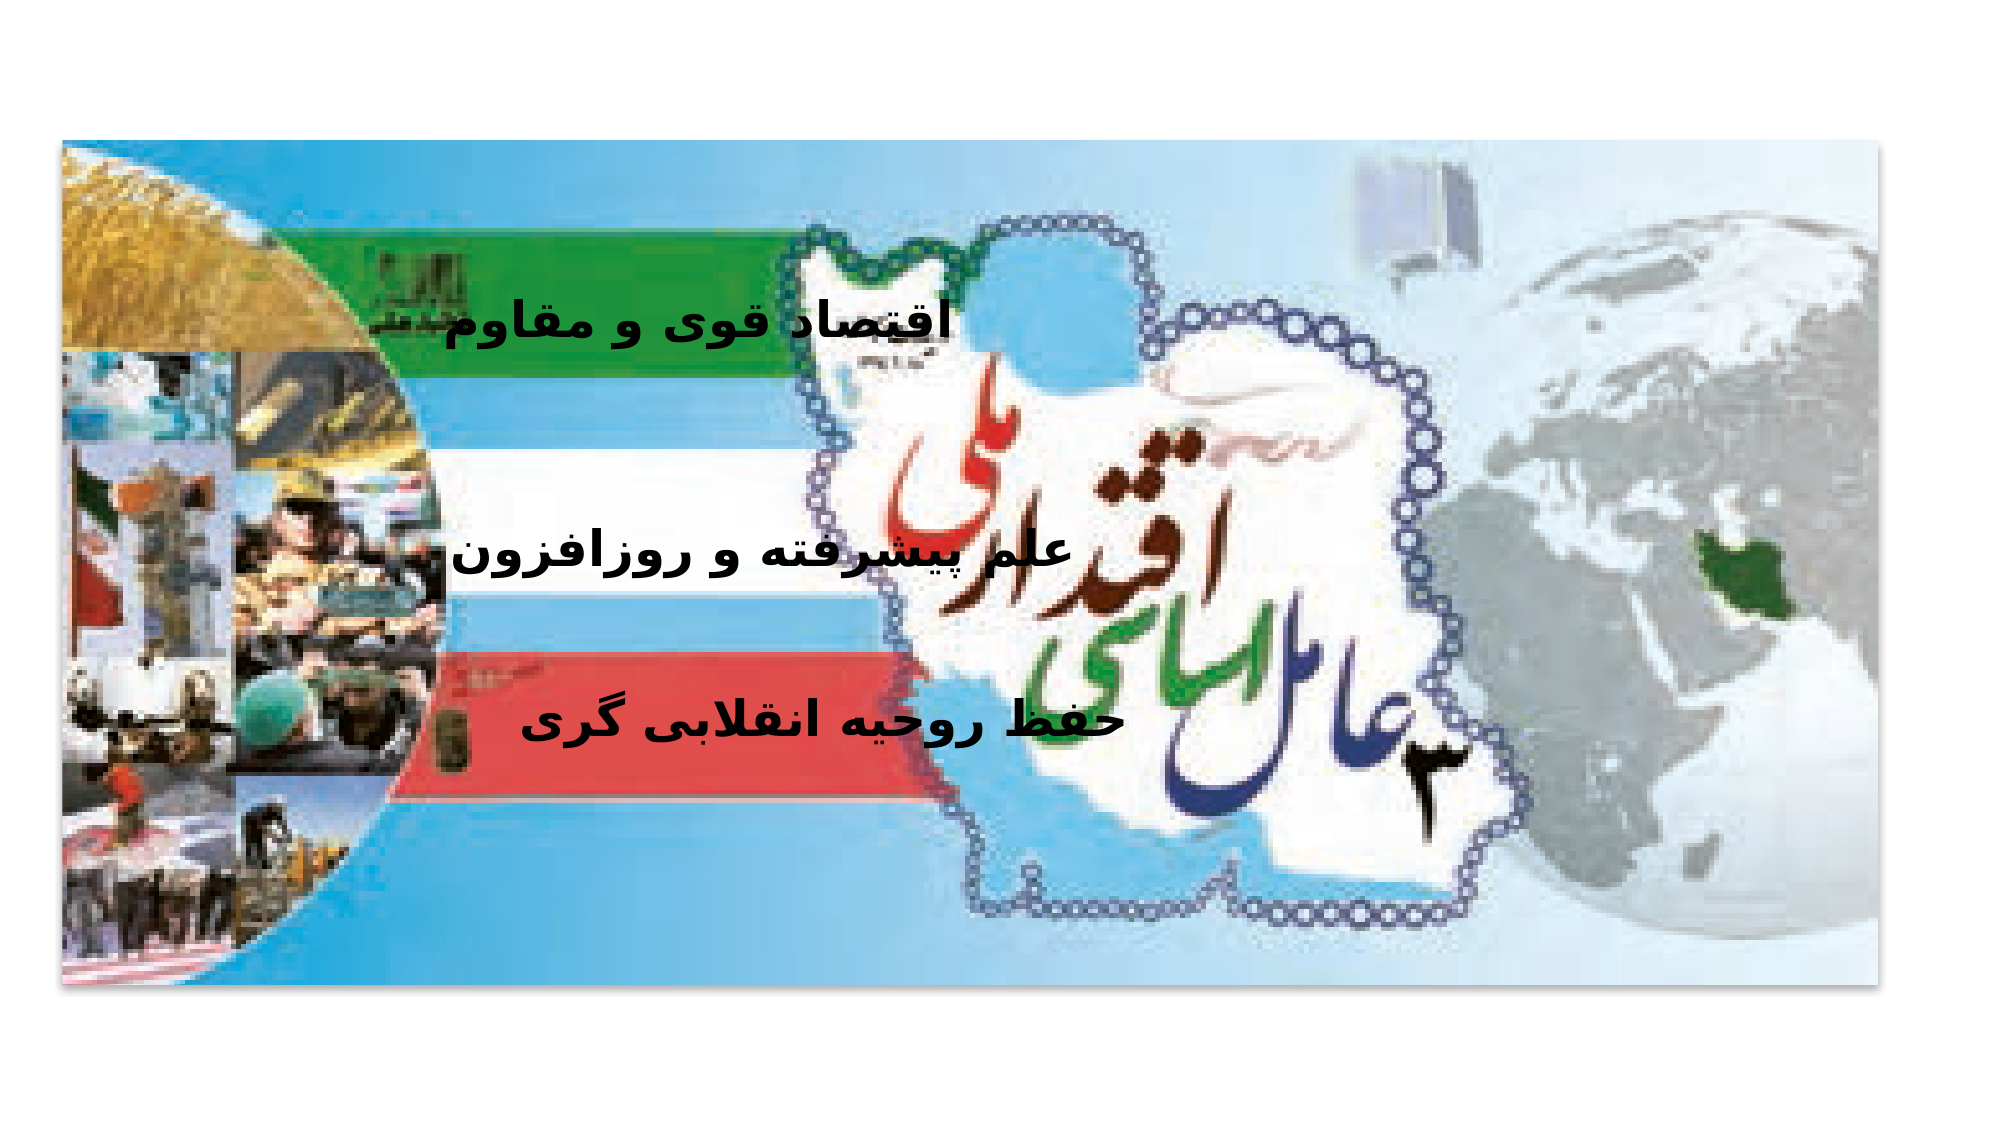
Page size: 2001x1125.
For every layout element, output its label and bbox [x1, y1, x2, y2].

picture [62, 140, 1879, 985]
